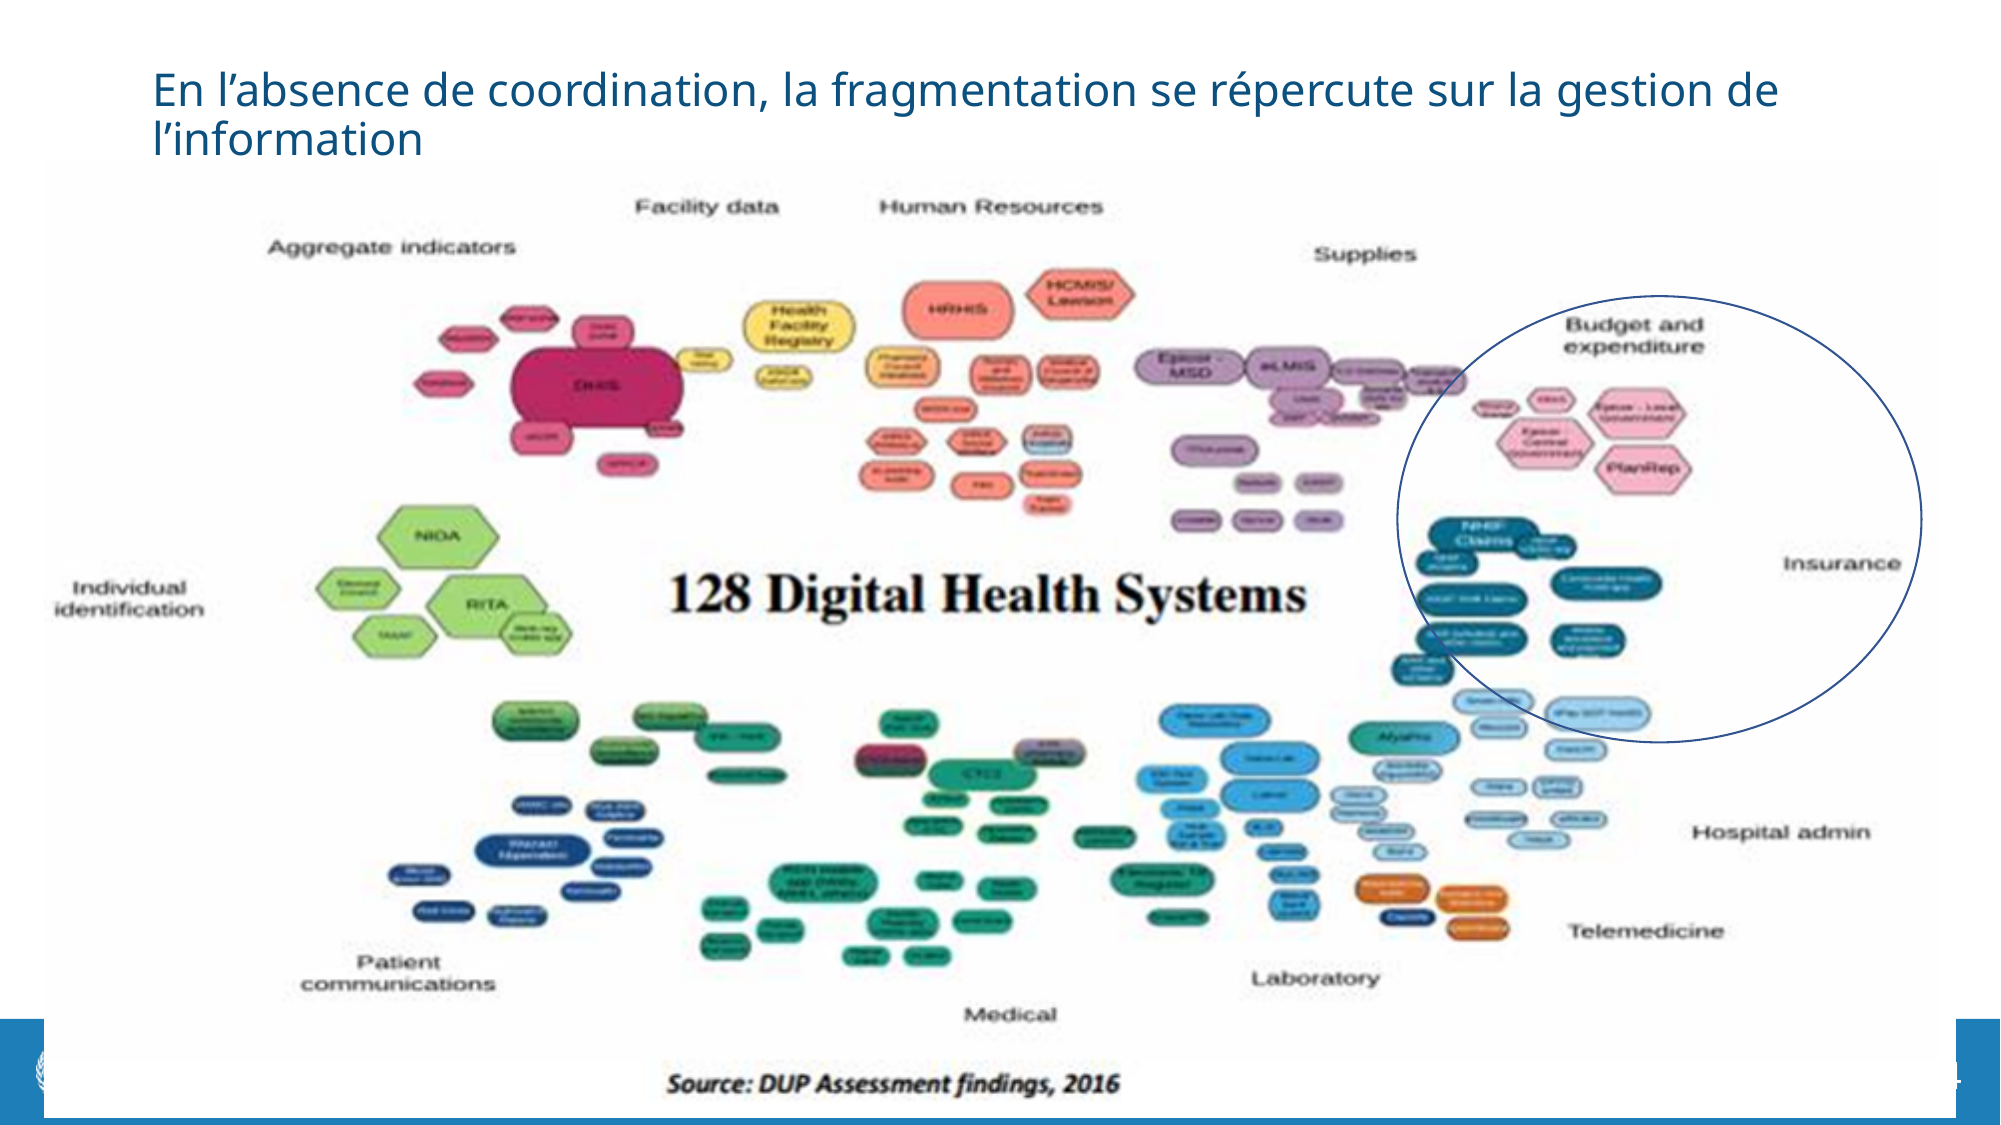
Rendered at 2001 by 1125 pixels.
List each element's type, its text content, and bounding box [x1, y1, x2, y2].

picture [36, 1039, 44, 1105]
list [44, 143, 1956, 1118]
title En l’absence de coordination, la fragmentation se répercute sur la gestion de l’information [137, 59, 1863, 143]
